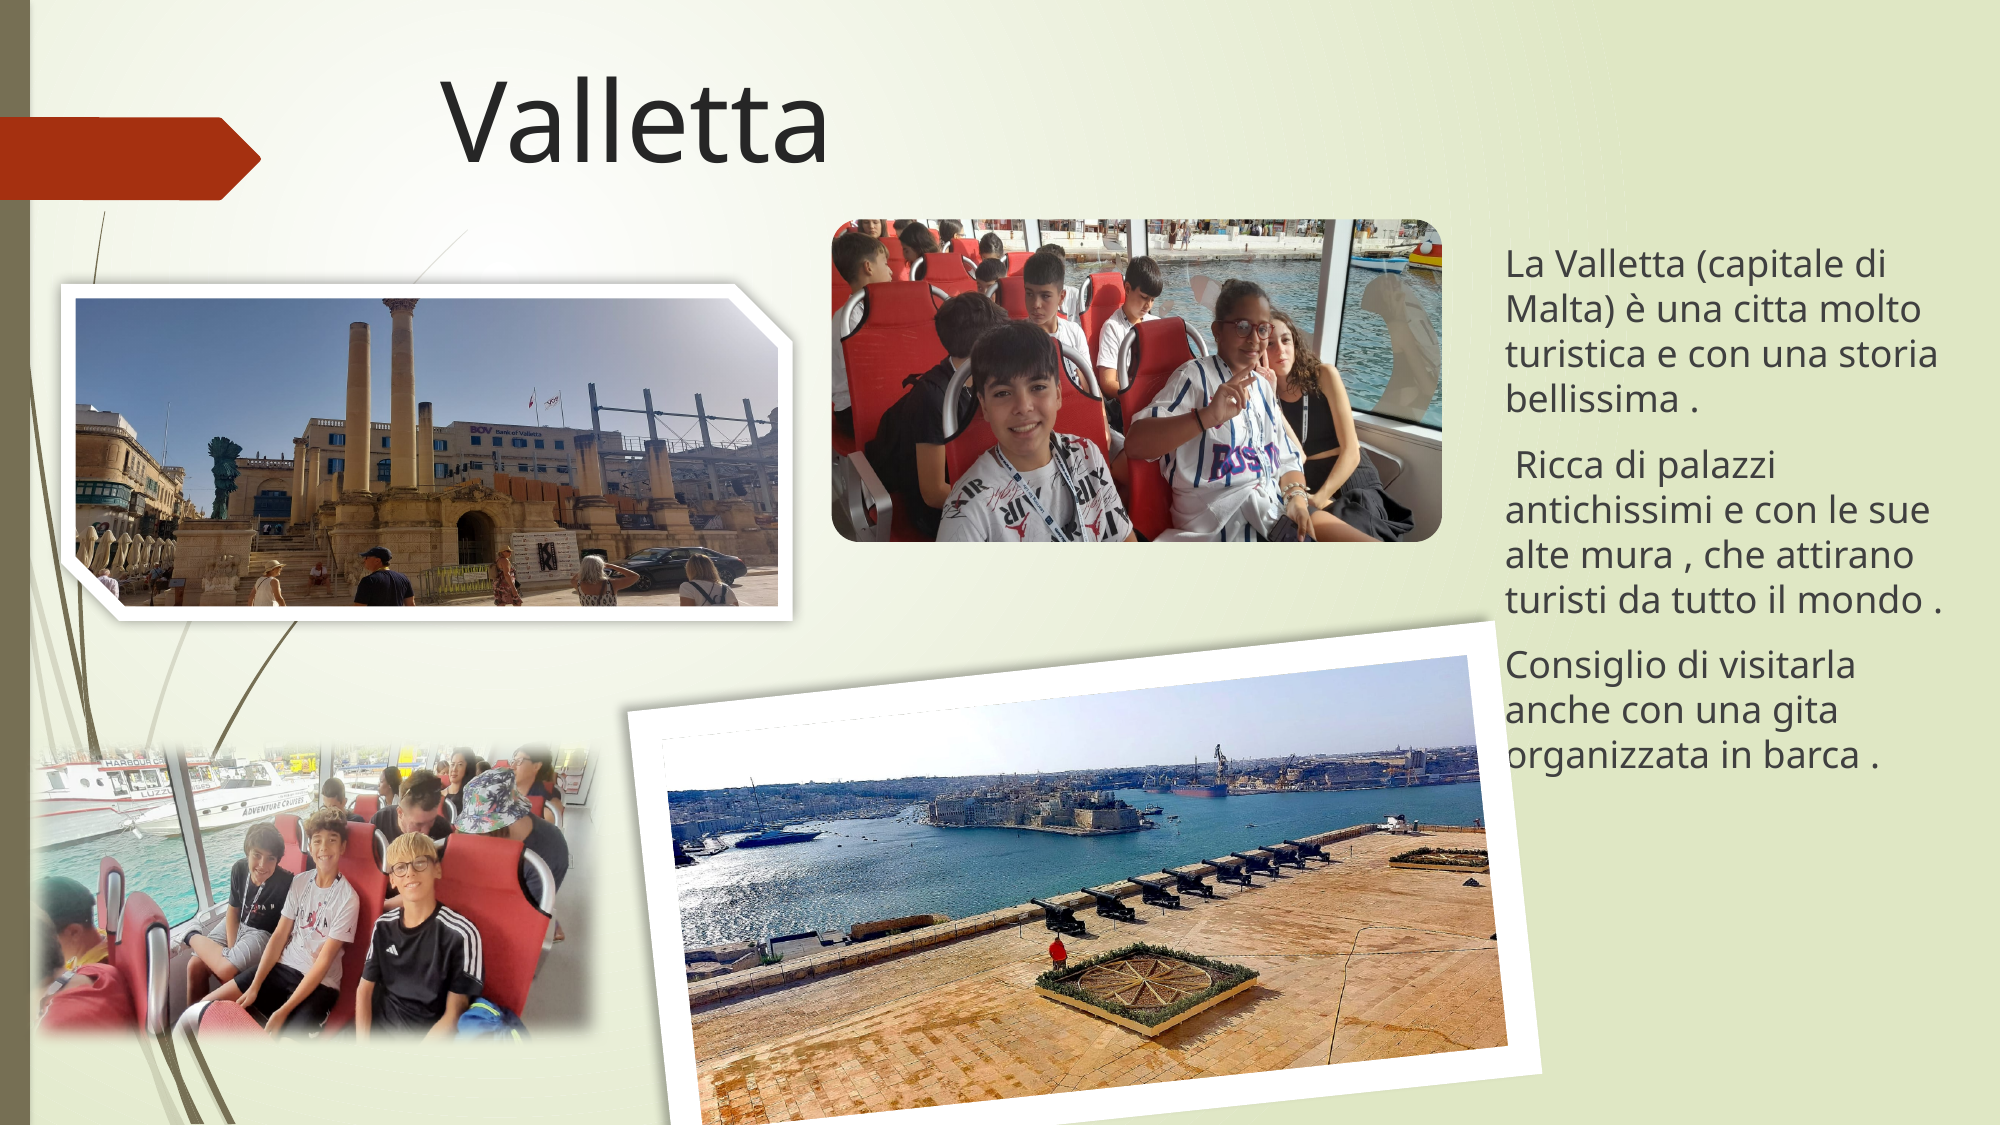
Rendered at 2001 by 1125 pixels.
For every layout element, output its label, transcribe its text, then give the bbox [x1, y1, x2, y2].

list La Valletta (capitale di Malta) è una citta molto turistica e con una storia bellissima . Ricca di palazzi antichissimi e con le sue alte mura , che attirano turisti da tutto il mondo . Consiglio di visitarla anche con una gita organizzata in barca . [1489, 232, 1976, 852]
picture [23, 737, 609, 1048]
picture [831, 219, 1443, 543]
title Valletta [425, 42, 1888, 253]
picture [68, 290, 786, 614]
picture [663, 656, 1507, 1125]
